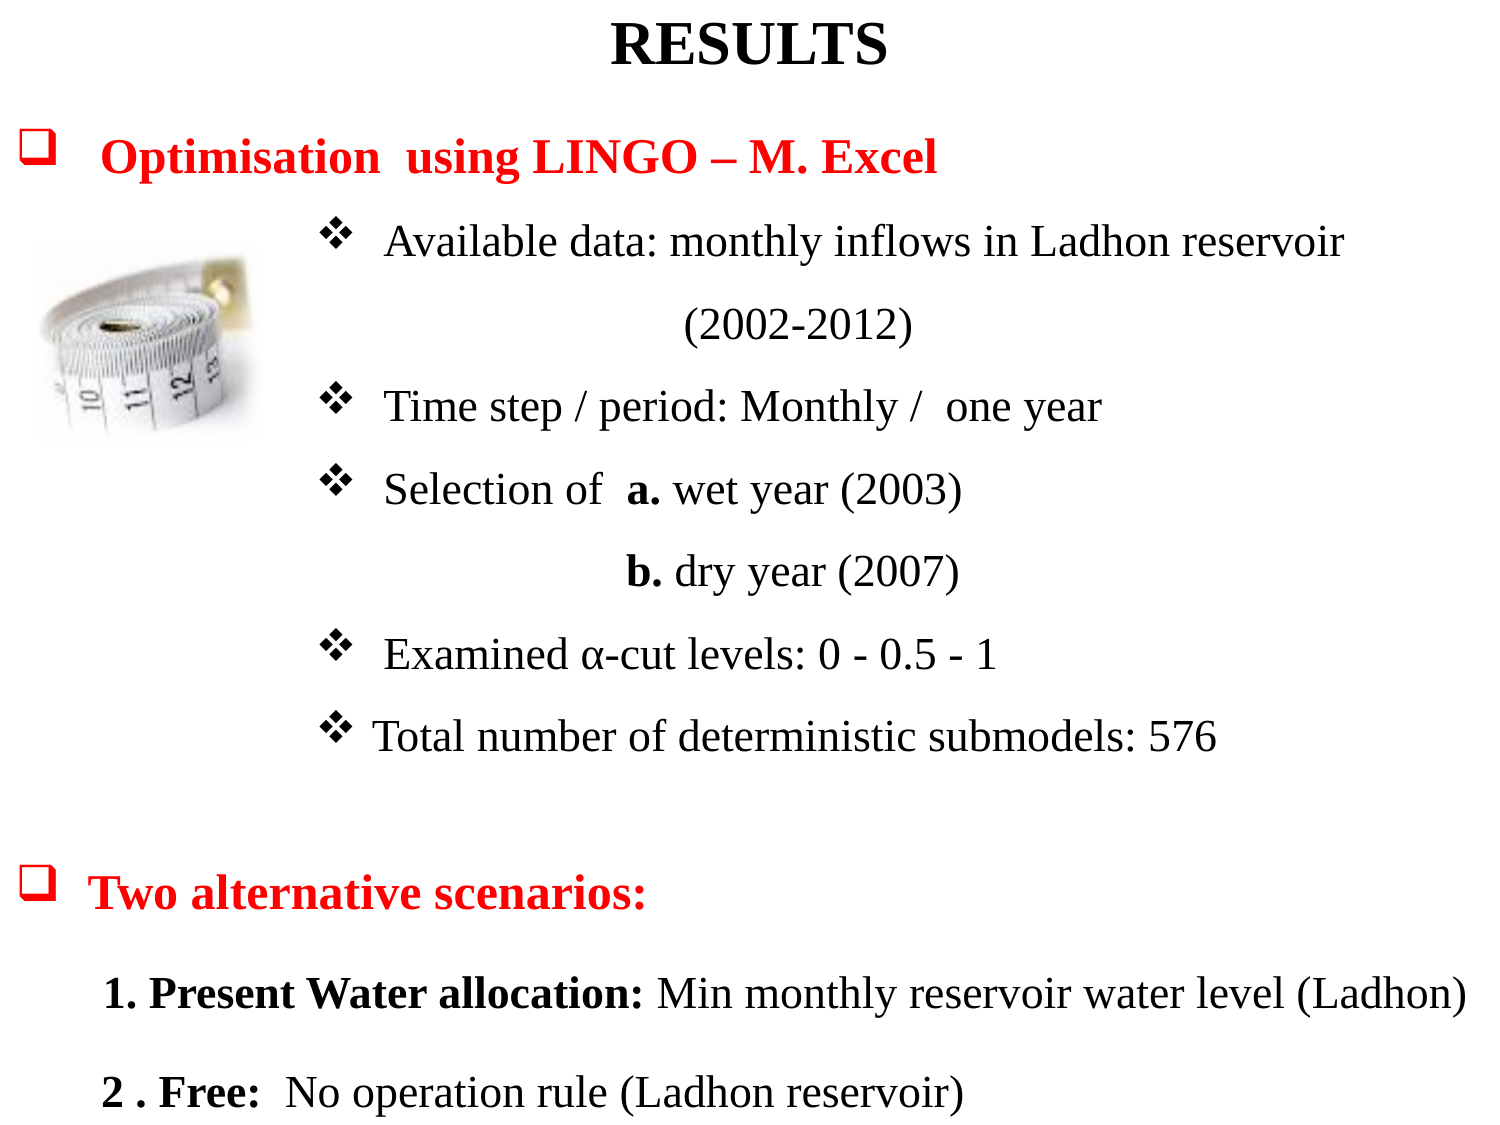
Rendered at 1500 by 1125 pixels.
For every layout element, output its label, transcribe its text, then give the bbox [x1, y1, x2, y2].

text_box Optimisation using LINGO – M. Excel Available data: monthly inflows in Ladhon reservoir (2002-2012) Time step / period: Monthly / one year Selection of a. wet year (2003) b. dry year (2007) Examined α-cut levels: 0 - 0.5 - 1 Total number of deterministic submodels: 576 [0, 86, 1500, 821]
text_box 2 . Free: No operation rule (Ladhon reservoir) [86, 1026, 1386, 1124]
picture [29, 238, 266, 445]
title RESULTS [0, 0, 1500, 79]
text_box Two alternative scenarios: [0, 821, 1500, 927]
text_box 1. Present Water allocation: Min monthly reservoir water level (Ladhon) [76, 928, 1500, 1026]
